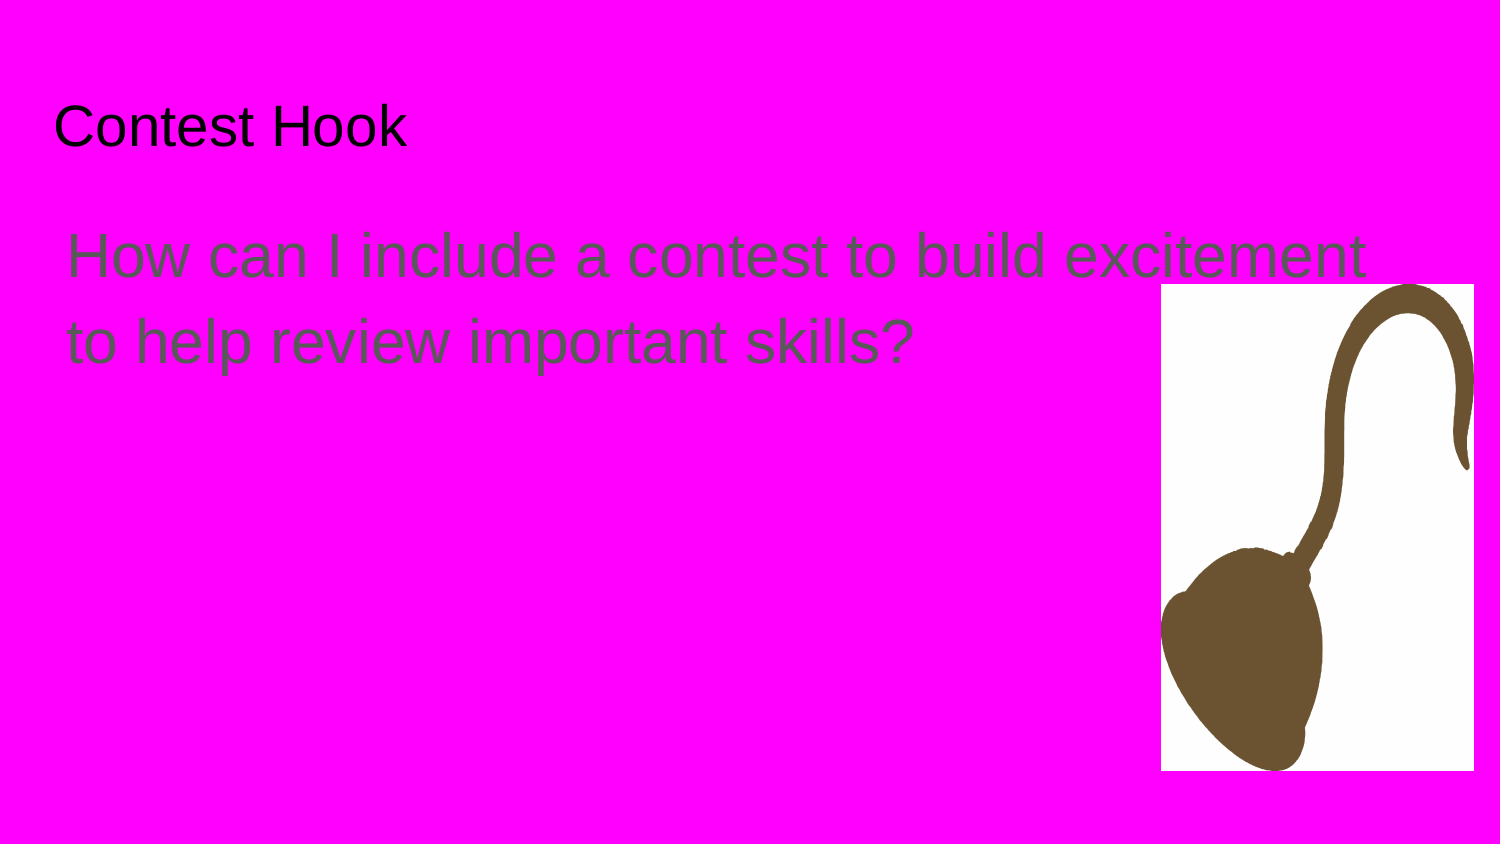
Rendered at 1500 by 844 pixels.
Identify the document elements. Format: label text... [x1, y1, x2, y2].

list How can I include a contest to build excitement to help review important skills? [51, 189, 1449, 750]
picture [1161, 284, 1474, 772]
title Contest Hook [38, 72, 1437, 167]
